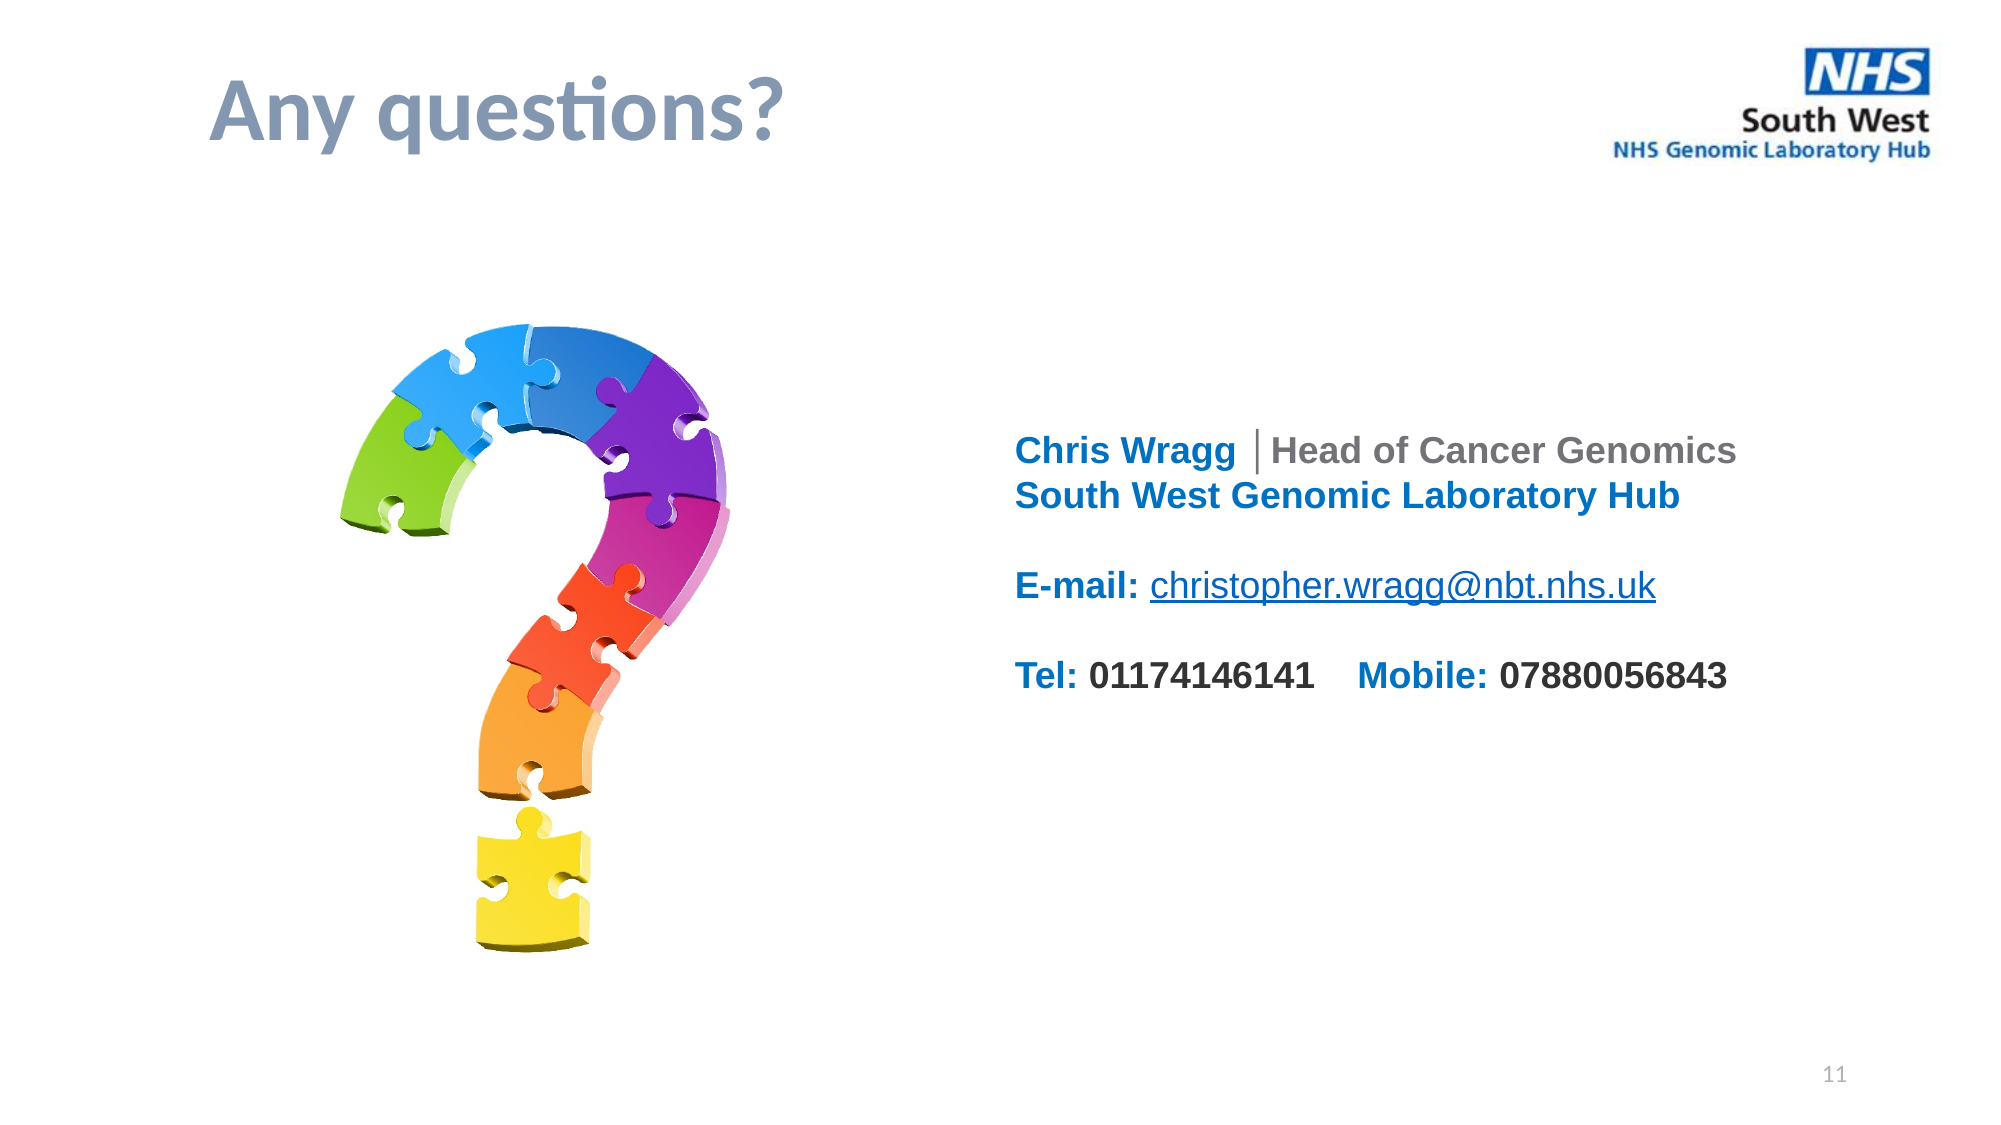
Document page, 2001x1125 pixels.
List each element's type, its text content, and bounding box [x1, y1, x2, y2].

text_box Chris Wragg │Head of Cancer Genomics South West Genomic Laboratory Hub E-mail: christopher.wragg@nbt.nhs.uk Tel: 01174146141 Mobile: 07880056843 [999, 418, 1873, 704]
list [271, 277, 796, 992]
slide_number 11 [1412, 1042, 1863, 1103]
text_box Any questions? [194, 63, 1599, 158]
picture [1599, 43, 1941, 166]
